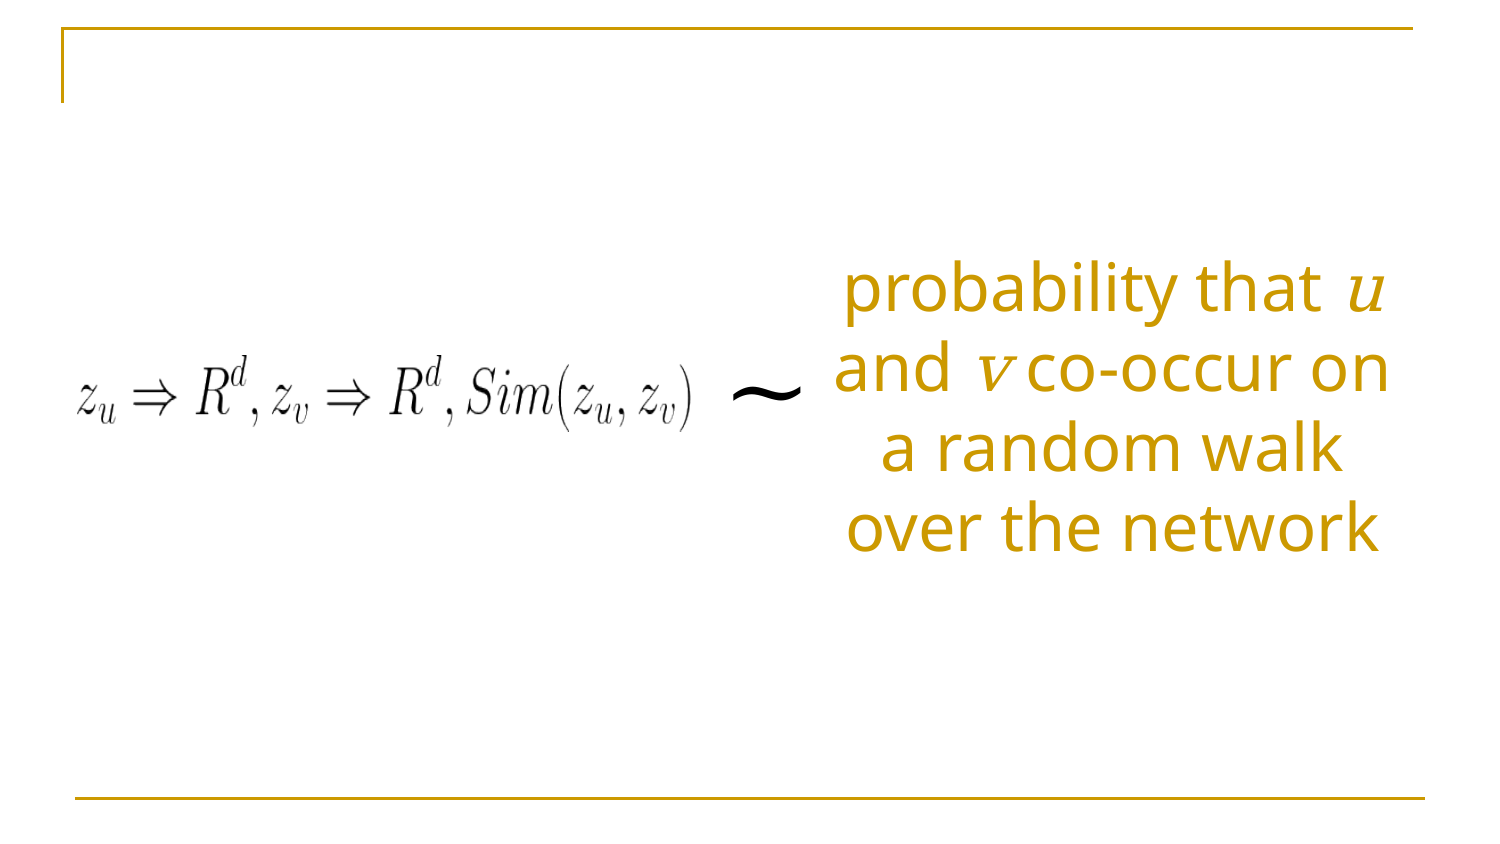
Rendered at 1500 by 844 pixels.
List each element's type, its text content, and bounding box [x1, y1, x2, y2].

text_box probability that u and v co-occur on a random walk over the network [812, 233, 1413, 588]
picture [76, 355, 691, 433]
